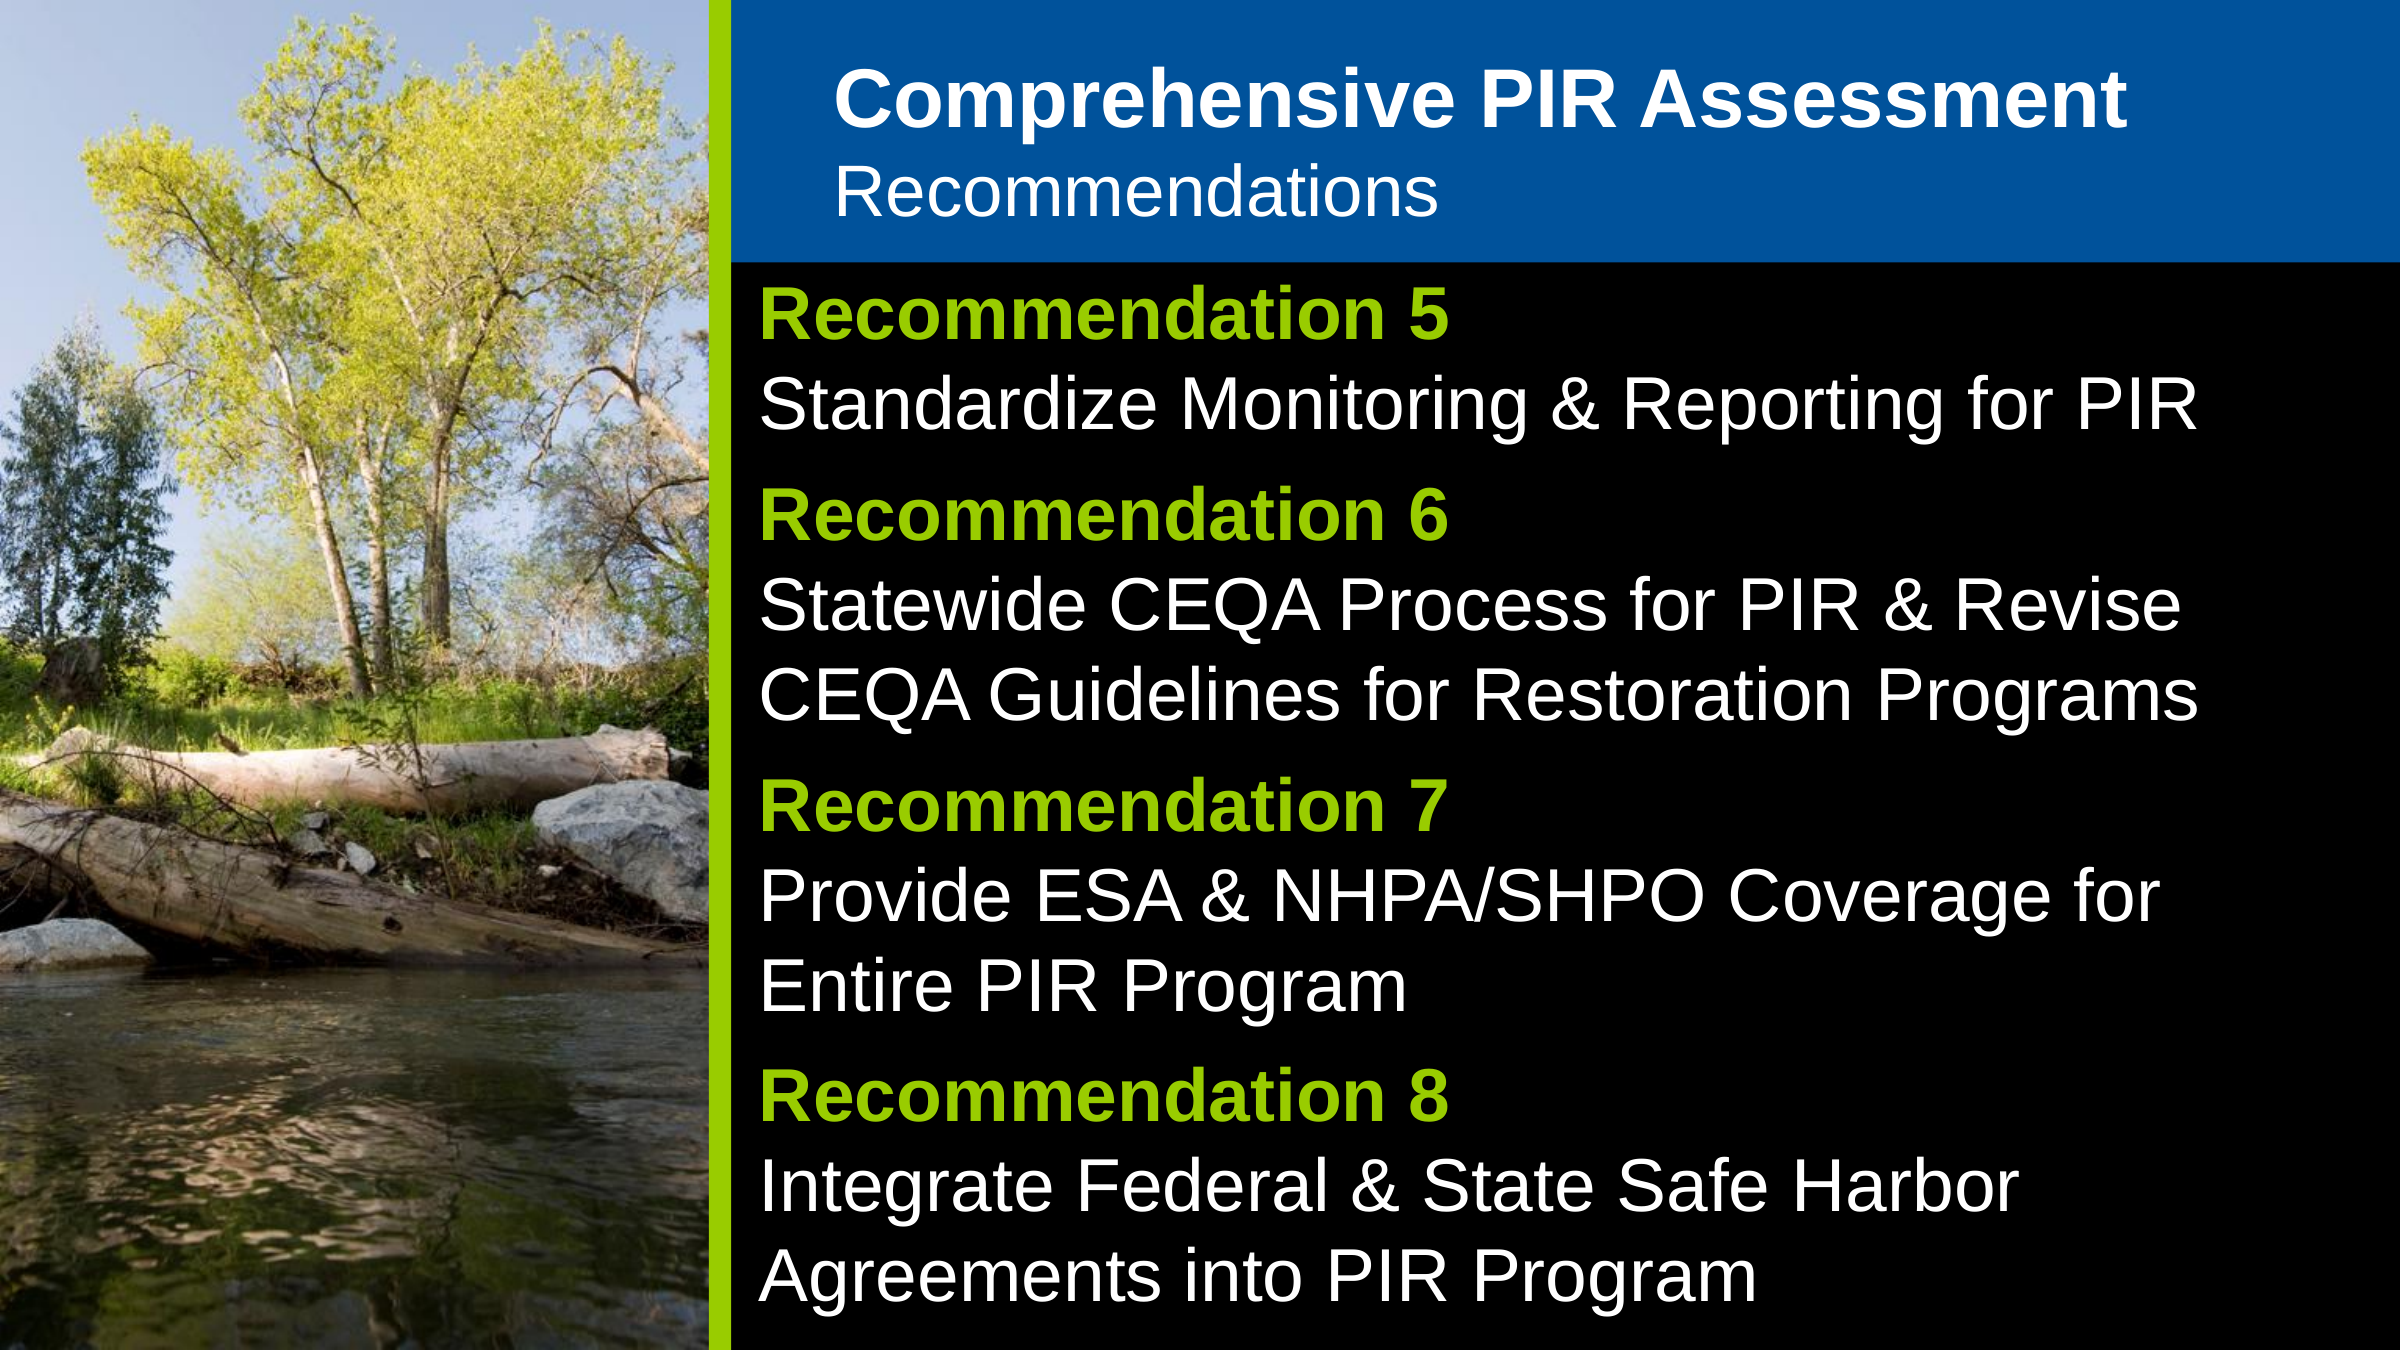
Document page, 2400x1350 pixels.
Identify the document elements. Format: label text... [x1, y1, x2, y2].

list Recommendation 5 Standardize Monitoring & Reporting for PIR Recommendation 6 Statewide CEQA Process for PIR & Revise CEQA Guidelines for Restoration Programs Recommendation 7 Provide ESA & NHPA/SHPO Coverage for Entire PIR Program Recommendation 8 Integrate Federal & State Safe Harbor Agreements into PIR Program [737, 263, 2400, 1350]
picture [0, 0, 724, 1350]
text_box Comprehensive PIR Assessment Recommendations [811, 24, 2370, 250]
text_box [732, 0, 2400, 263]
text_box [724, 0, 732, 1350]
